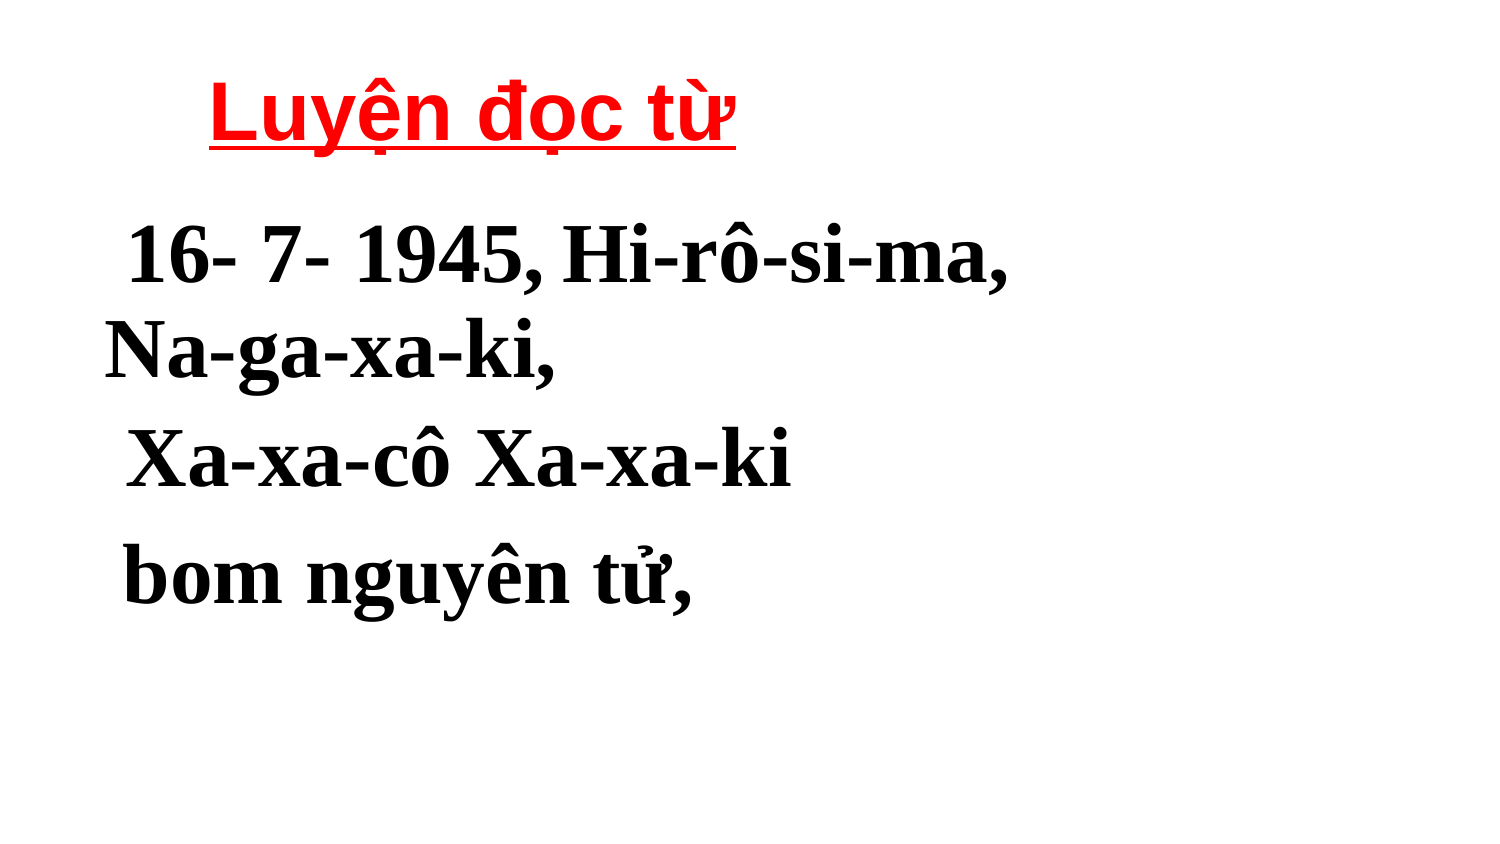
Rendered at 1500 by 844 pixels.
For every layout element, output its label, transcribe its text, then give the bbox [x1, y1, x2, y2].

text_box bom nguyên tử, [111, 512, 831, 627]
text_box 16- 7- 1945, [113, 191, 550, 286]
text_box Hi-rô-si-ma, [550, 191, 1040, 306]
text_box Xa-xa-cô Xa-xa-ki [113, 395, 983, 510]
text_box Na-ga-xa-ki, [49, 286, 676, 400]
text_box Luyện đọc từ [197, 51, 748, 164]
